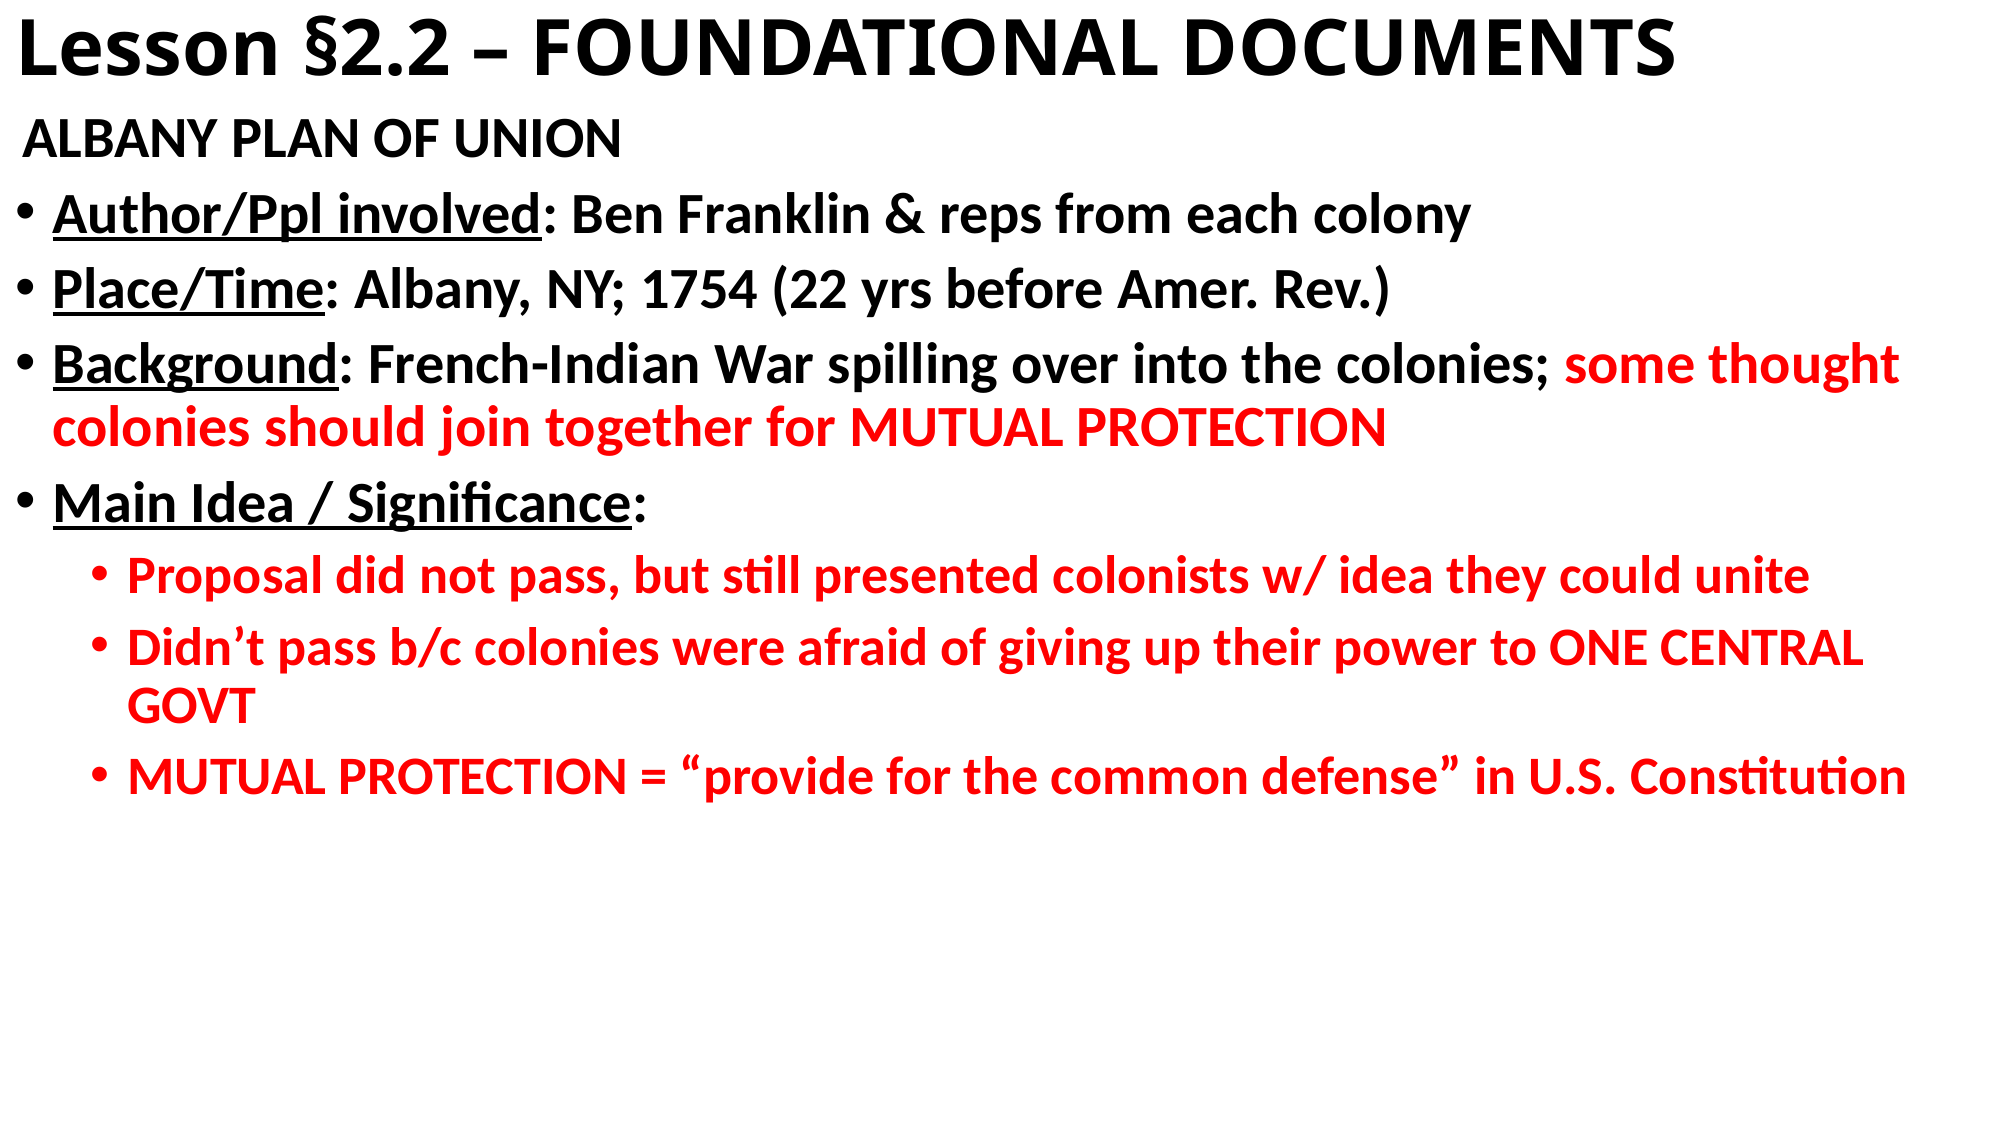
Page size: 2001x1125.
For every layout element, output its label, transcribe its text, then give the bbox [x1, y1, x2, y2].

title Lesson §2.2 – FOUNDATIONAL DOCUMENTS [0, 0, 2000, 99]
list ALBANY PLAN OF UNION Author/Ppl involved: Ben Franklin & reps from each colony Place/Time: Albany, NY; 1754 (22 yrs before Amer. Rev.) Background: French-Indian War spilling over into the colonies; some thought colonies should join together for MUTUAL PROTECTION Main Idea / Significance: Proposal did not pass, but still presented colonists w/ idea they could unite Didn’t pass b/c colonies were afraid of giving up their power to ONE CENTRAL GOVT MUTUAL PROTECTION = “provide for the common defense” in U.S. Constitution [0, 99, 2000, 1125]
